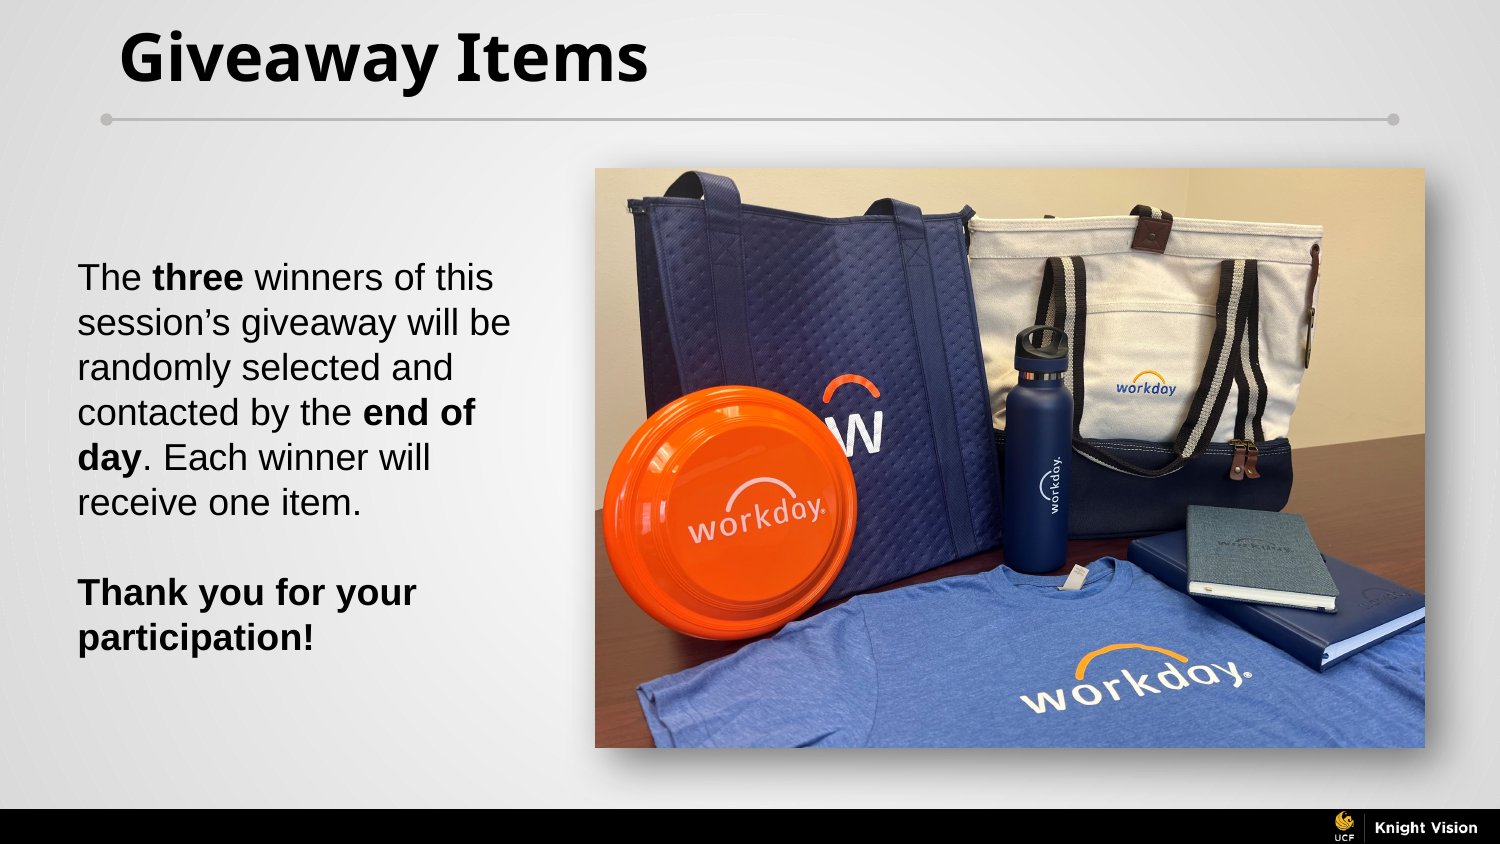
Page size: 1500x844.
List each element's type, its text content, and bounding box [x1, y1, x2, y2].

text_box The three winners of this session’s giveaway will be randomly selected and contacted by the end of day. Each winner will receive one item. Thank you for your participation! [62, 245, 549, 666]
title Giveaway Items [103, 16, 1397, 104]
picture [0, 0, 1500, 844]
